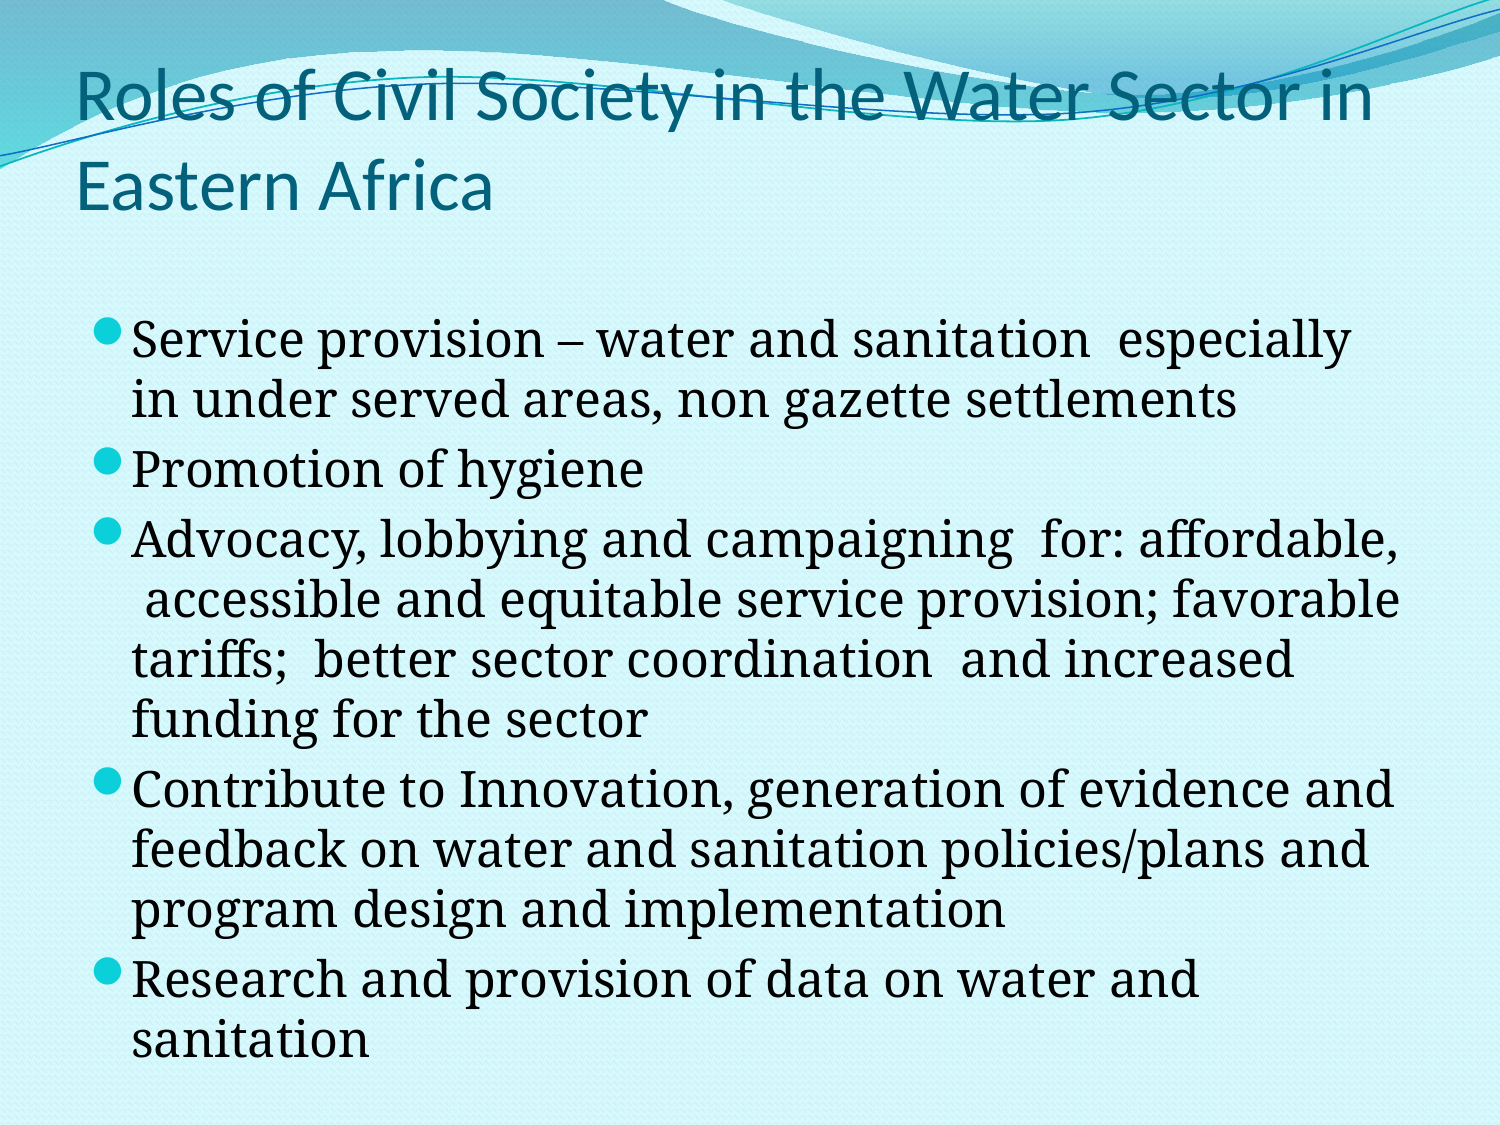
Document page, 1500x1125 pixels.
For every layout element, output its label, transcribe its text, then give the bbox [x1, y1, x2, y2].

title Roles of Civil Society in the Water Sector in Eastern Africa [75, 37, 1425, 225]
list Service provision – water and sanitation especially in under served areas, non gazette settlements Promotion of hygiene Advocacy, lobbying and campaigning for: affordable, accessible and equitable service provision; favorable tariffs; better sector coordination and increased funding for the sector Contribute to Innovation, generation of evidence and feedback on water and sanitation policies/plans and program design and implementation Research and provision of data on water and sanitation [75, 299, 1425, 1088]
